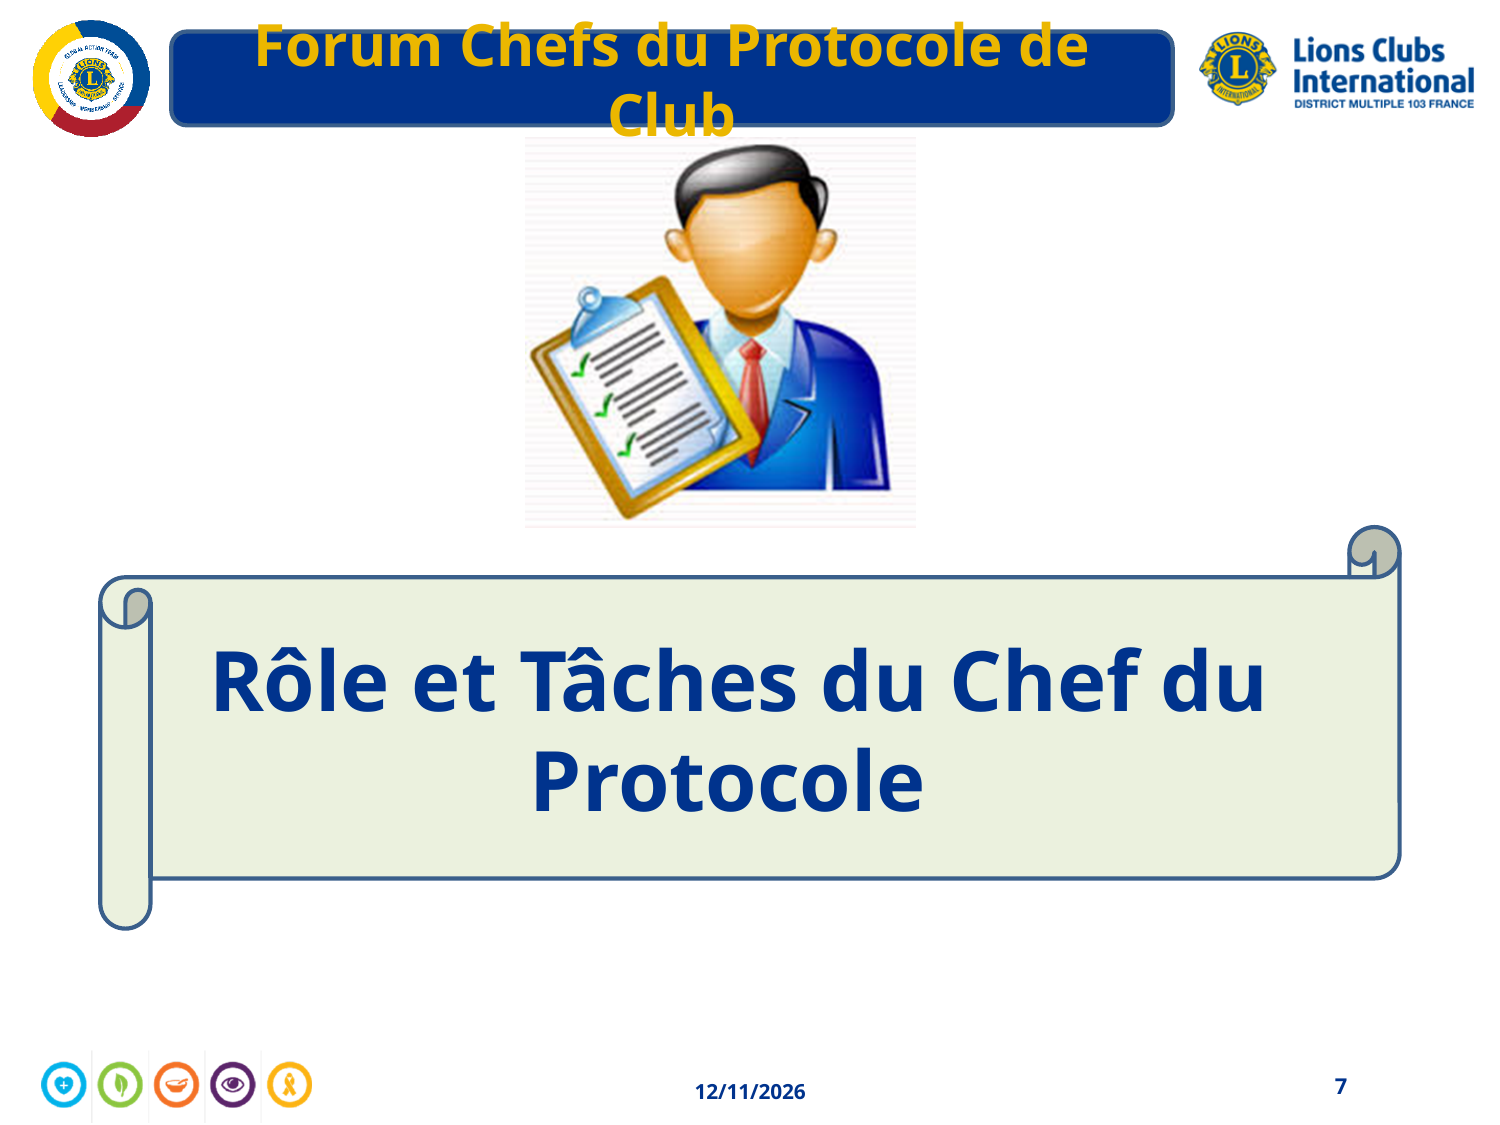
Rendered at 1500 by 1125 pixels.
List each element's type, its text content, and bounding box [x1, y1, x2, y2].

slide_number 7 [1281, 1068, 1401, 1106]
text_box Rôle et Tâches du Chef du Protocole [101, 616, 1377, 840]
picture [47, 1068, 81, 1102]
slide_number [637, 1074, 863, 1112]
picture [22, 10, 159, 146]
picture [525, 136, 916, 528]
text_box [98, 524, 1402, 931]
picture [41, 1050, 312, 1123]
picture [1198, 31, 1475, 110]
